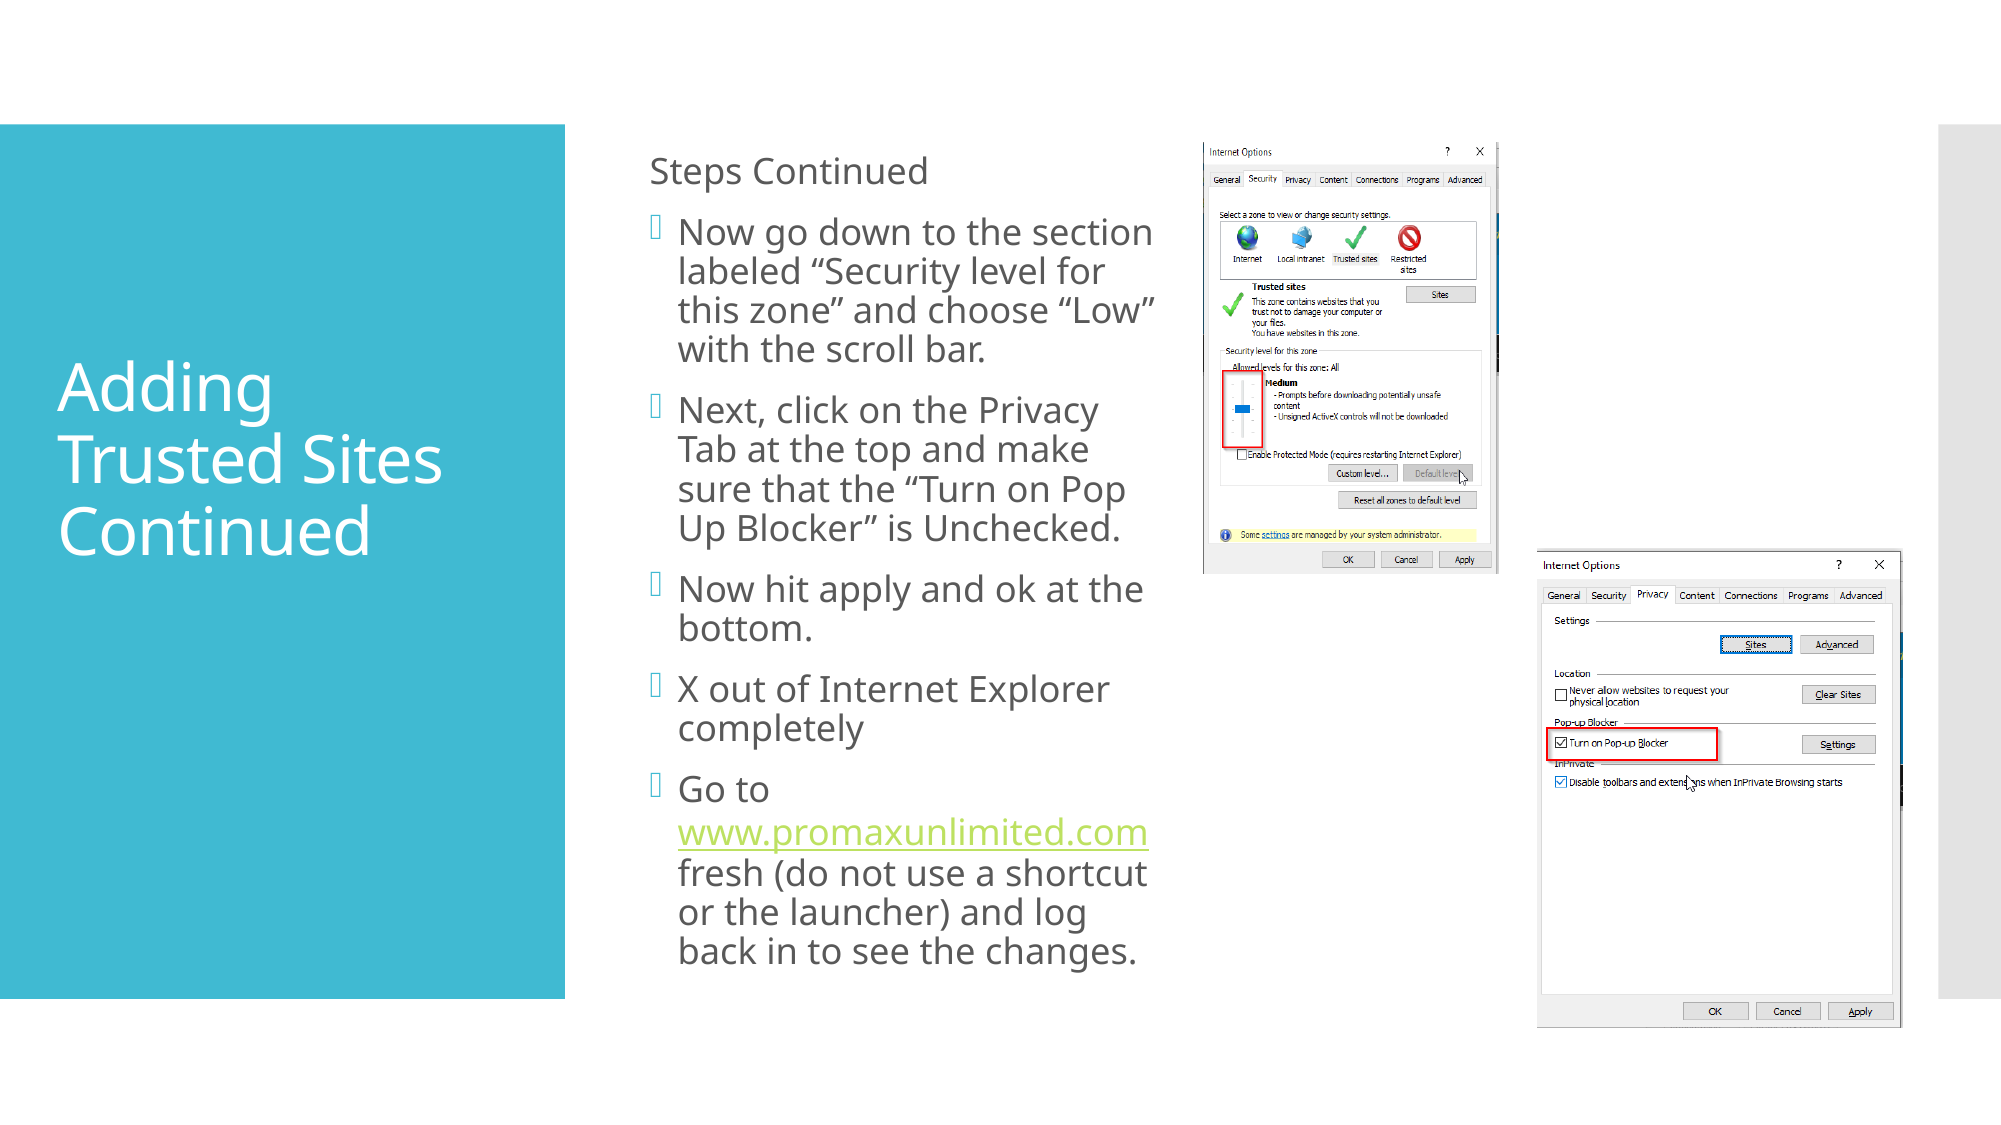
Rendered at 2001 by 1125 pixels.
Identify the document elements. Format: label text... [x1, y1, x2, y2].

list Steps Continued Now go down to the section labeled “Security level for this zone” and choose “Low” with the scroll bar. Next, click on the Privacy Tab at the top and make sure that the “Turn on Pop Up Blocker” is Unchecked. Now hit apply and ok at the bottom. X out of Internet Explorer completely Go to www.promaxunlimited.com fresh (do not use a shortcut or the launcher) and log back in to see the changes. [634, 142, 1178, 983]
picture [1537, 547, 1903, 1029]
title Adding Trusted Sites Continued [41, 187, 507, 578]
picture [1203, 142, 1499, 574]
